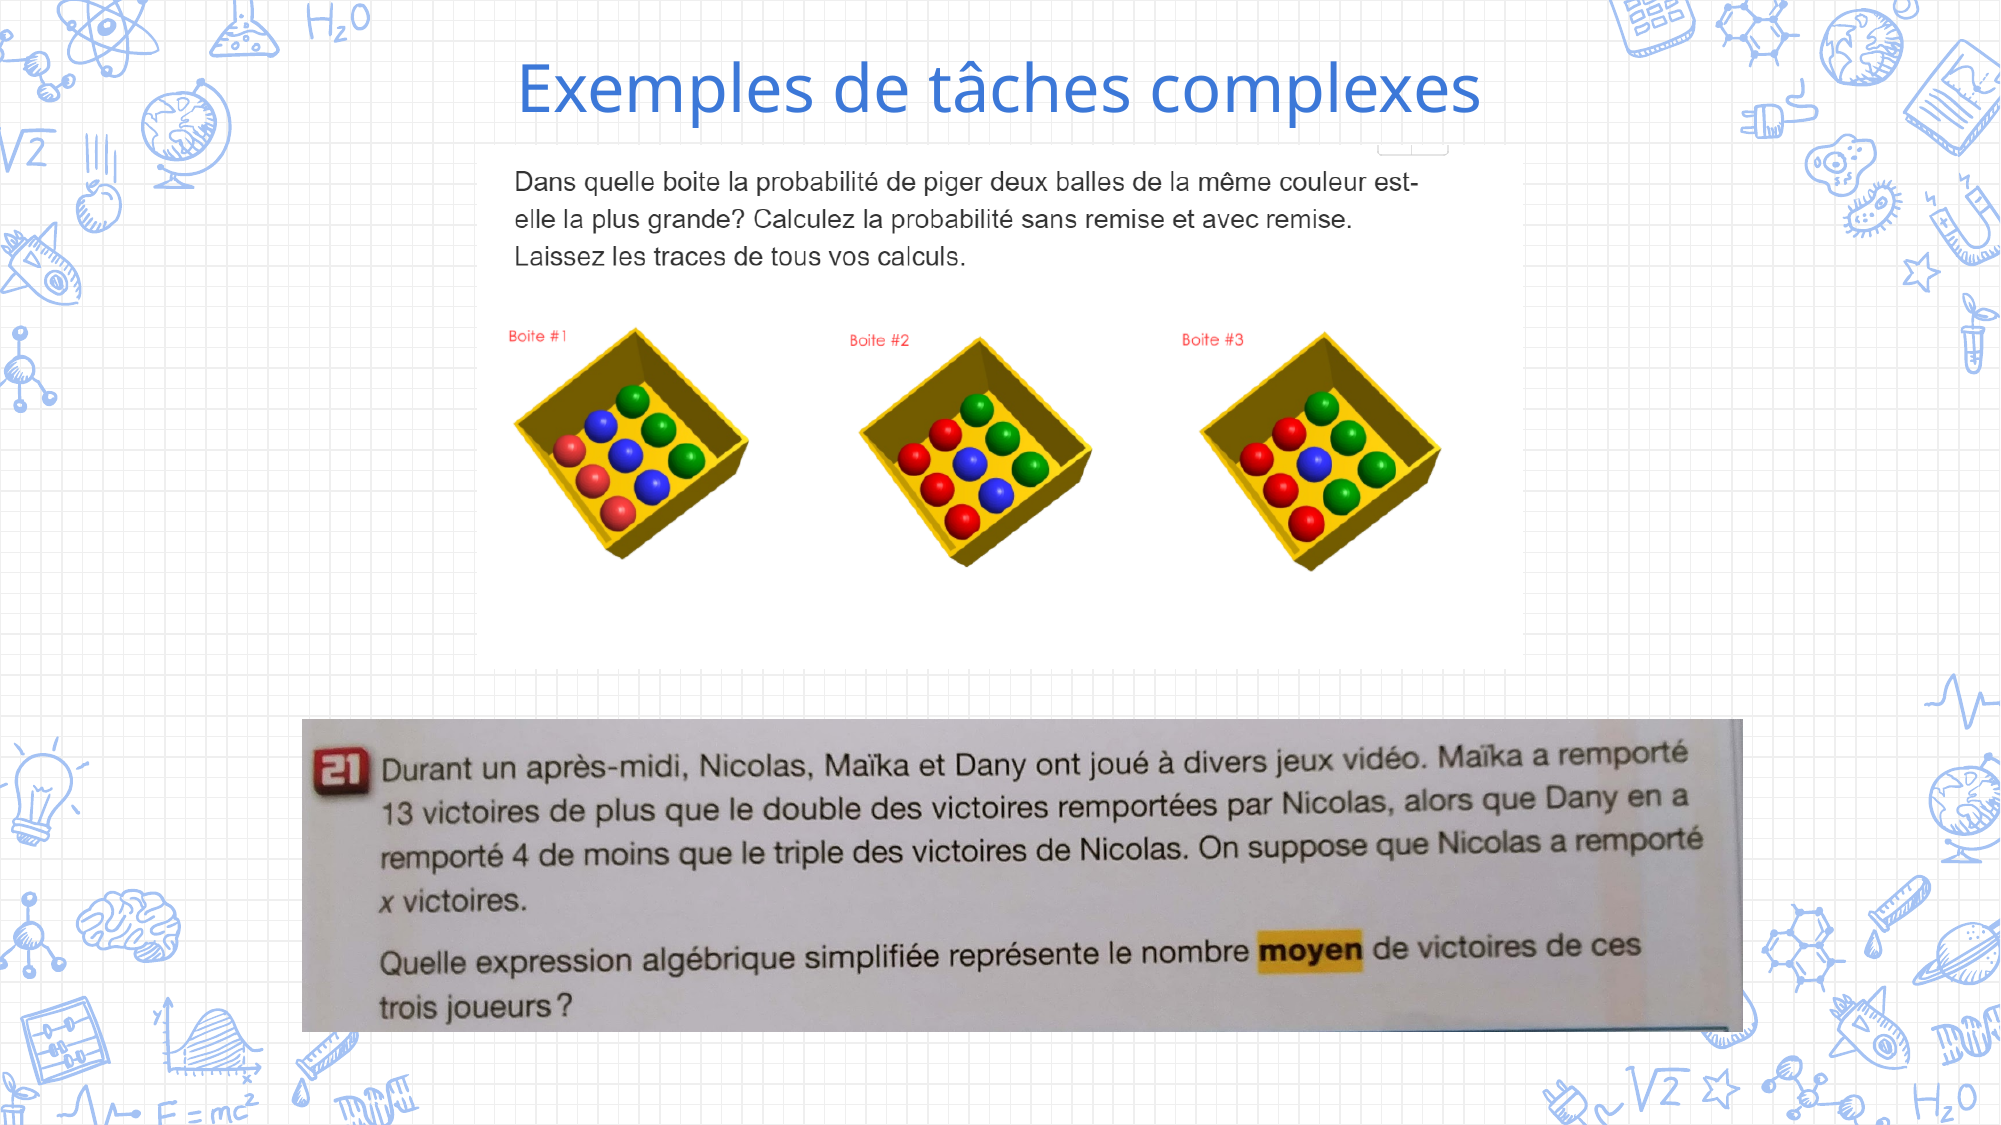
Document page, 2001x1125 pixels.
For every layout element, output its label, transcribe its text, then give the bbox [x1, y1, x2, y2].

picture [302, 719, 1743, 1032]
picture [477, 145, 1523, 670]
title Exemples de tâches complexes [294, 17, 1706, 146]
